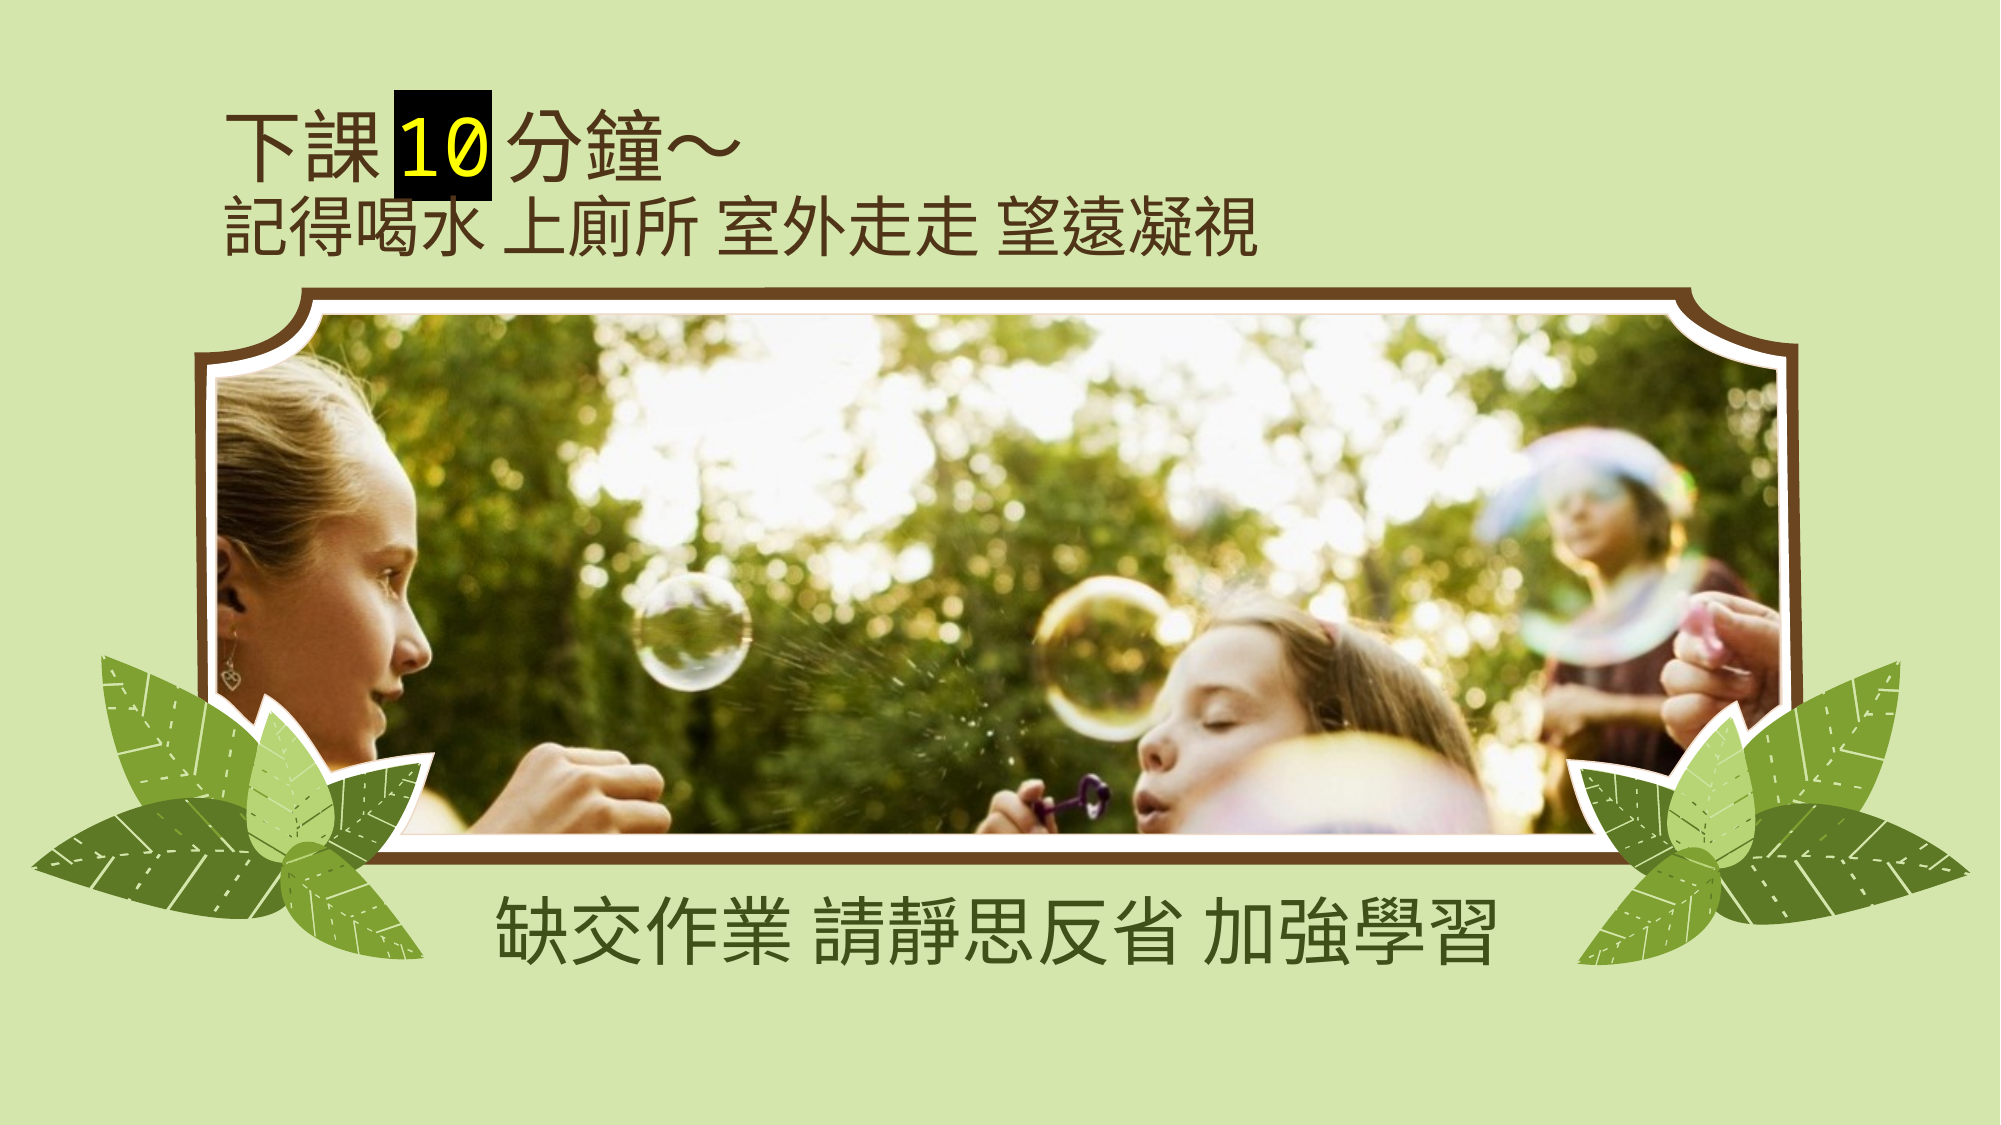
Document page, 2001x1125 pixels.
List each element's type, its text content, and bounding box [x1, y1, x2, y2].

list 缺交作業 請靜思反省 加強學習 [435, 887, 1563, 1038]
picture [215, 314, 1782, 835]
title 下課10分鐘～ 記得喝水 上廁所 室外走走 望遠凝視 [207, 98, 1782, 274]
